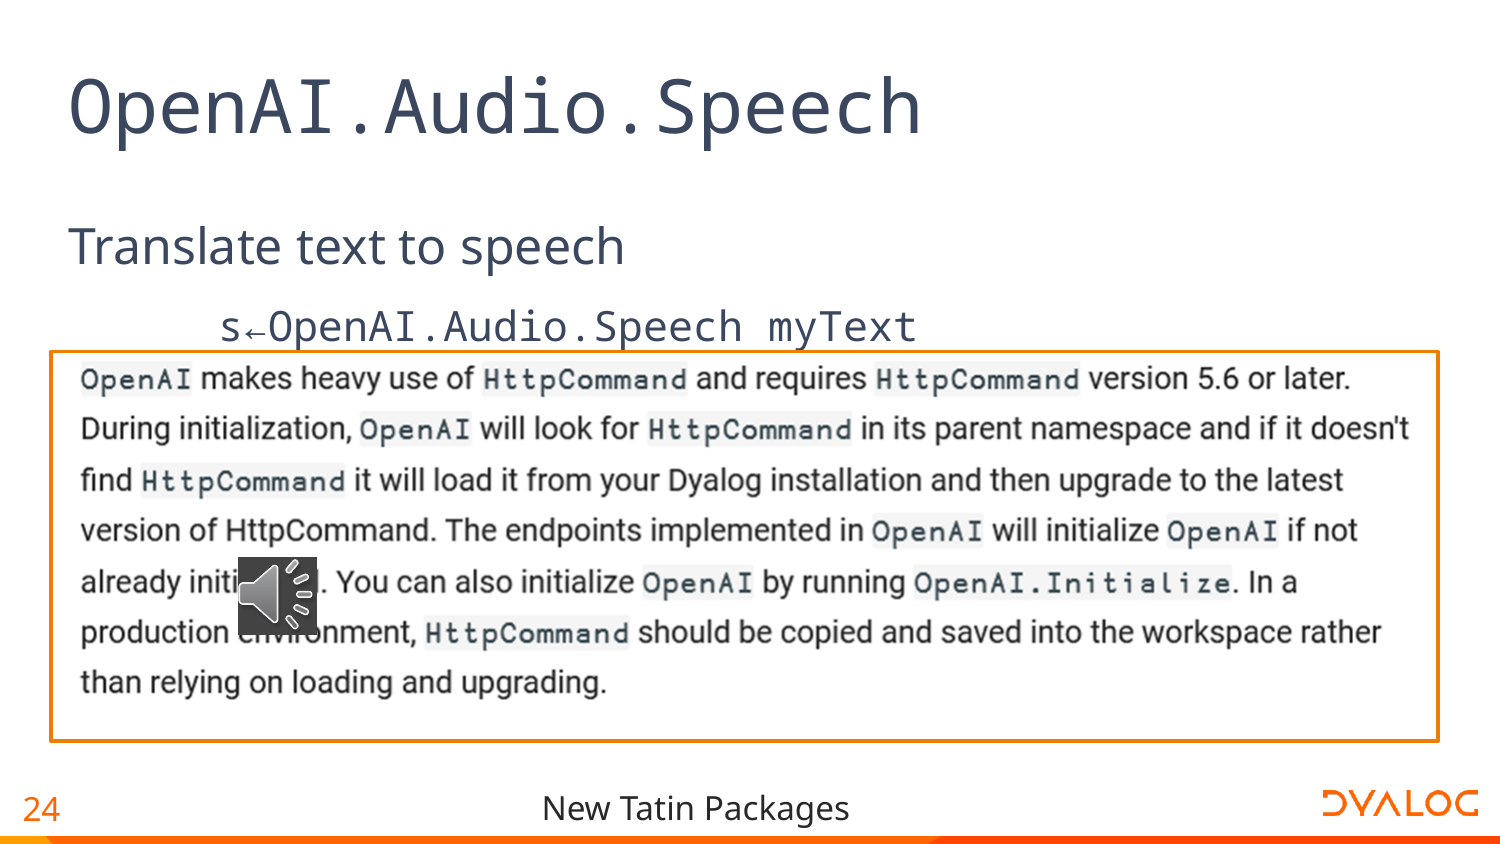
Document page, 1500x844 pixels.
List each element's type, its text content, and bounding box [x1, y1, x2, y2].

picture [52, 353, 1437, 740]
picture [0, 836, 1500, 844]
list Translate text to speech s←OpenAI.Audio.Speech myText s.OutFile←'/Dyalog24/NewPackages/speech' s.Run [rc: 0 | msg: | HTTP Status: 200 "OK" | 740160 bytes written to c:/Dyalog24/NewPackages/speech.mp3] [53, 207, 1440, 350]
title OpenAI.Audio.Speech [53, 43, 1121, 157]
picture [1323, 790, 1478, 816]
